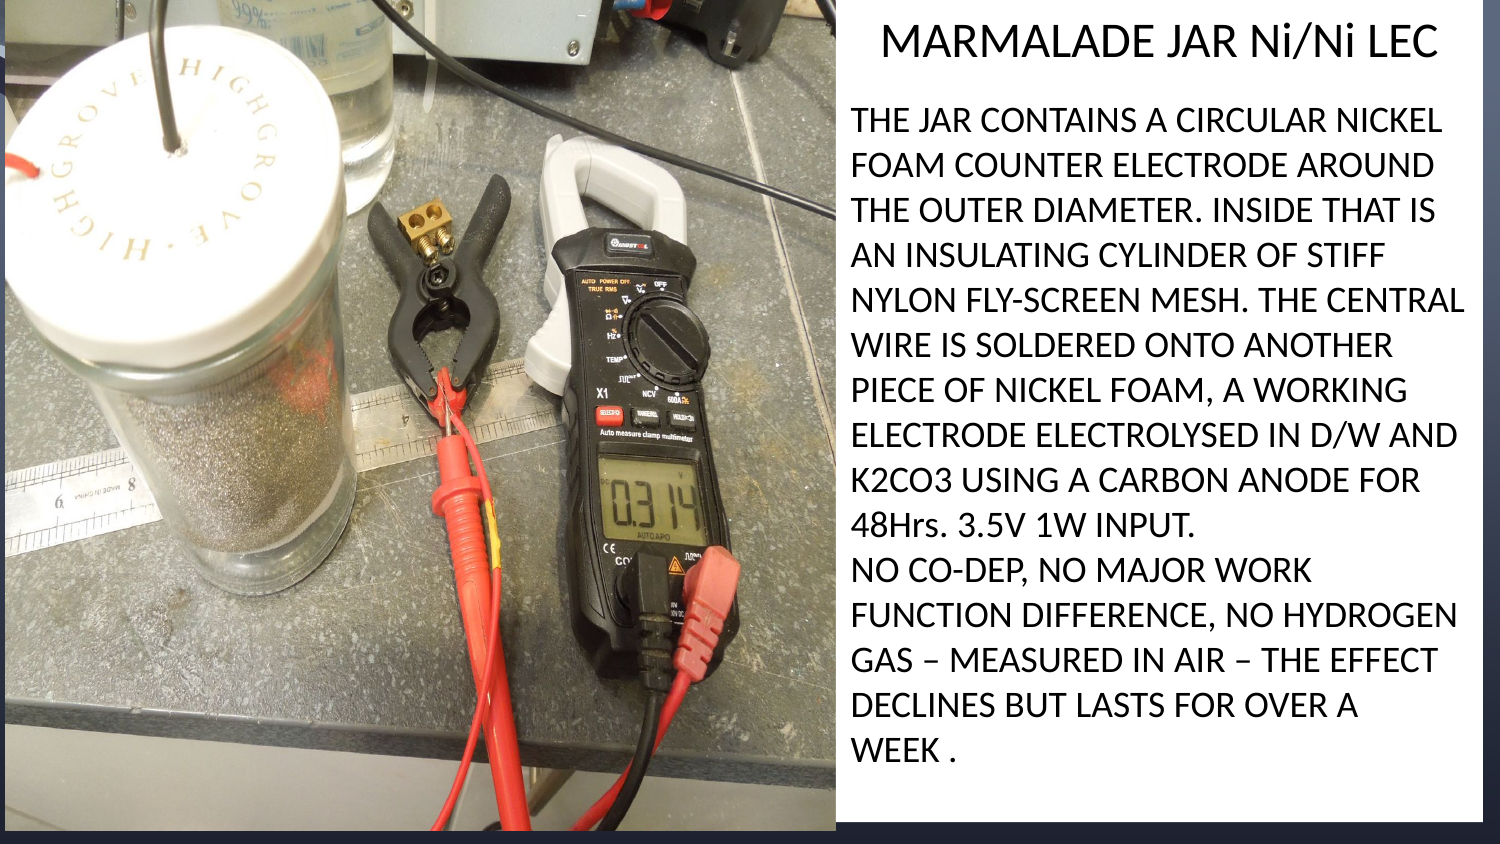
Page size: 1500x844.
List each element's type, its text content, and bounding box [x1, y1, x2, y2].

text_box MARMALADE JAR Ni/Ni LEC THE JAR CONTAINS A CIRCULAR NICKEL FOAM COUNTER ELECTRODE AROUND THE OUTER DIAMETER. INSIDE THAT IS AN INSULATING CYLINDER OF STIFF NYLON FLY-SCREEN MESH. THE CENTRAL WIRE IS SOLDERED ONTO ANOTHER PIECE OF NICKEL FOAM, A WORKING ELECTRODE ELECTROLYSED IN D/W AND K2CO3 USING A CARBON ANODE FOR 48Hrs. 3.5V 1W INPUT. NO CO-DEP, NO MAJOR WORK FUNCTION DIFFERENCE, NO HYDROGEN GAS – MEASURED IN AIR – THE EFFECT DECLINES BUT LASTS FOR OVER A WEEK . [837, 0, 1483, 823]
picture [0, 0, 1500, 844]
slide_number 7 [1074, 823, 1425, 827]
